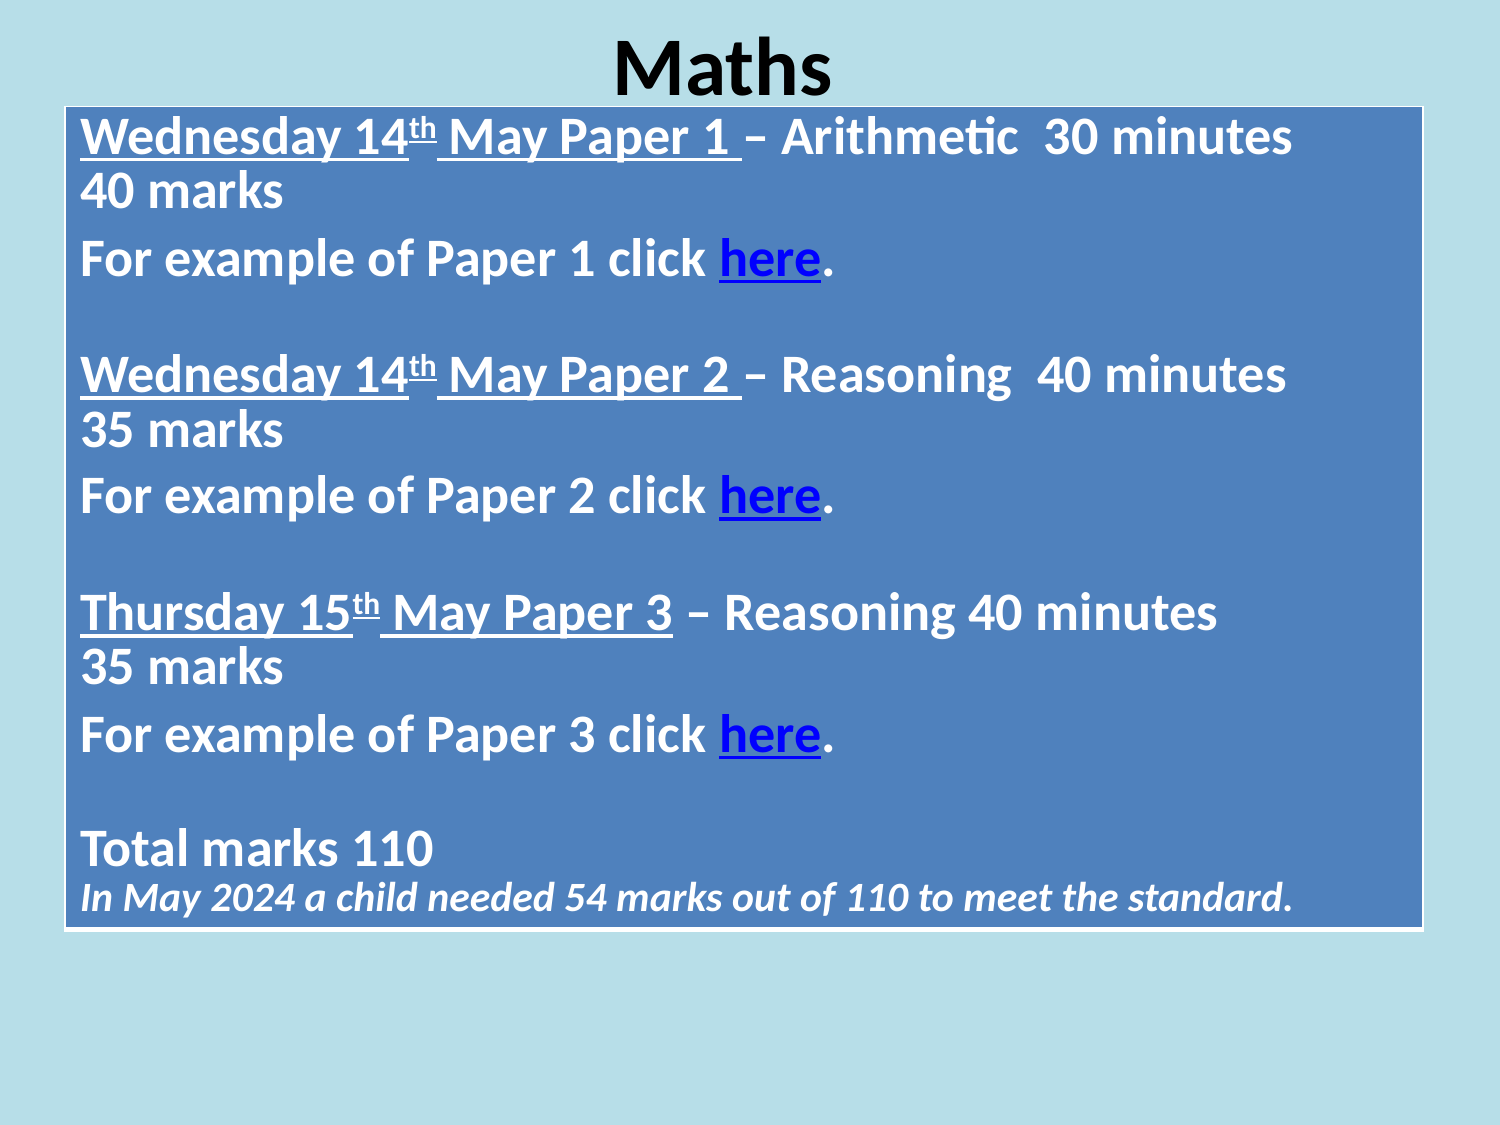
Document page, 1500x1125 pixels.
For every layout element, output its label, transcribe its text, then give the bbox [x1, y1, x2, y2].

table_header Wednesday 14th May Paper 1 – Arithmetic 30 minutes 40 marks For example of Paper 1 click here. Wednesday 14th May Paper 2 – Reasoning 40 minutes 35 marks For example of Paper 2 click here. Thursday 15th May Paper 3 – Reasoning 40 minutes 35 marks For example of Paper 3 click here. Total marks 110 In May 2024 a child needed 54 marks out of 110 to meet the standard. [66, 107, 1422, 927]
text_box Maths [598, 5, 848, 120]
